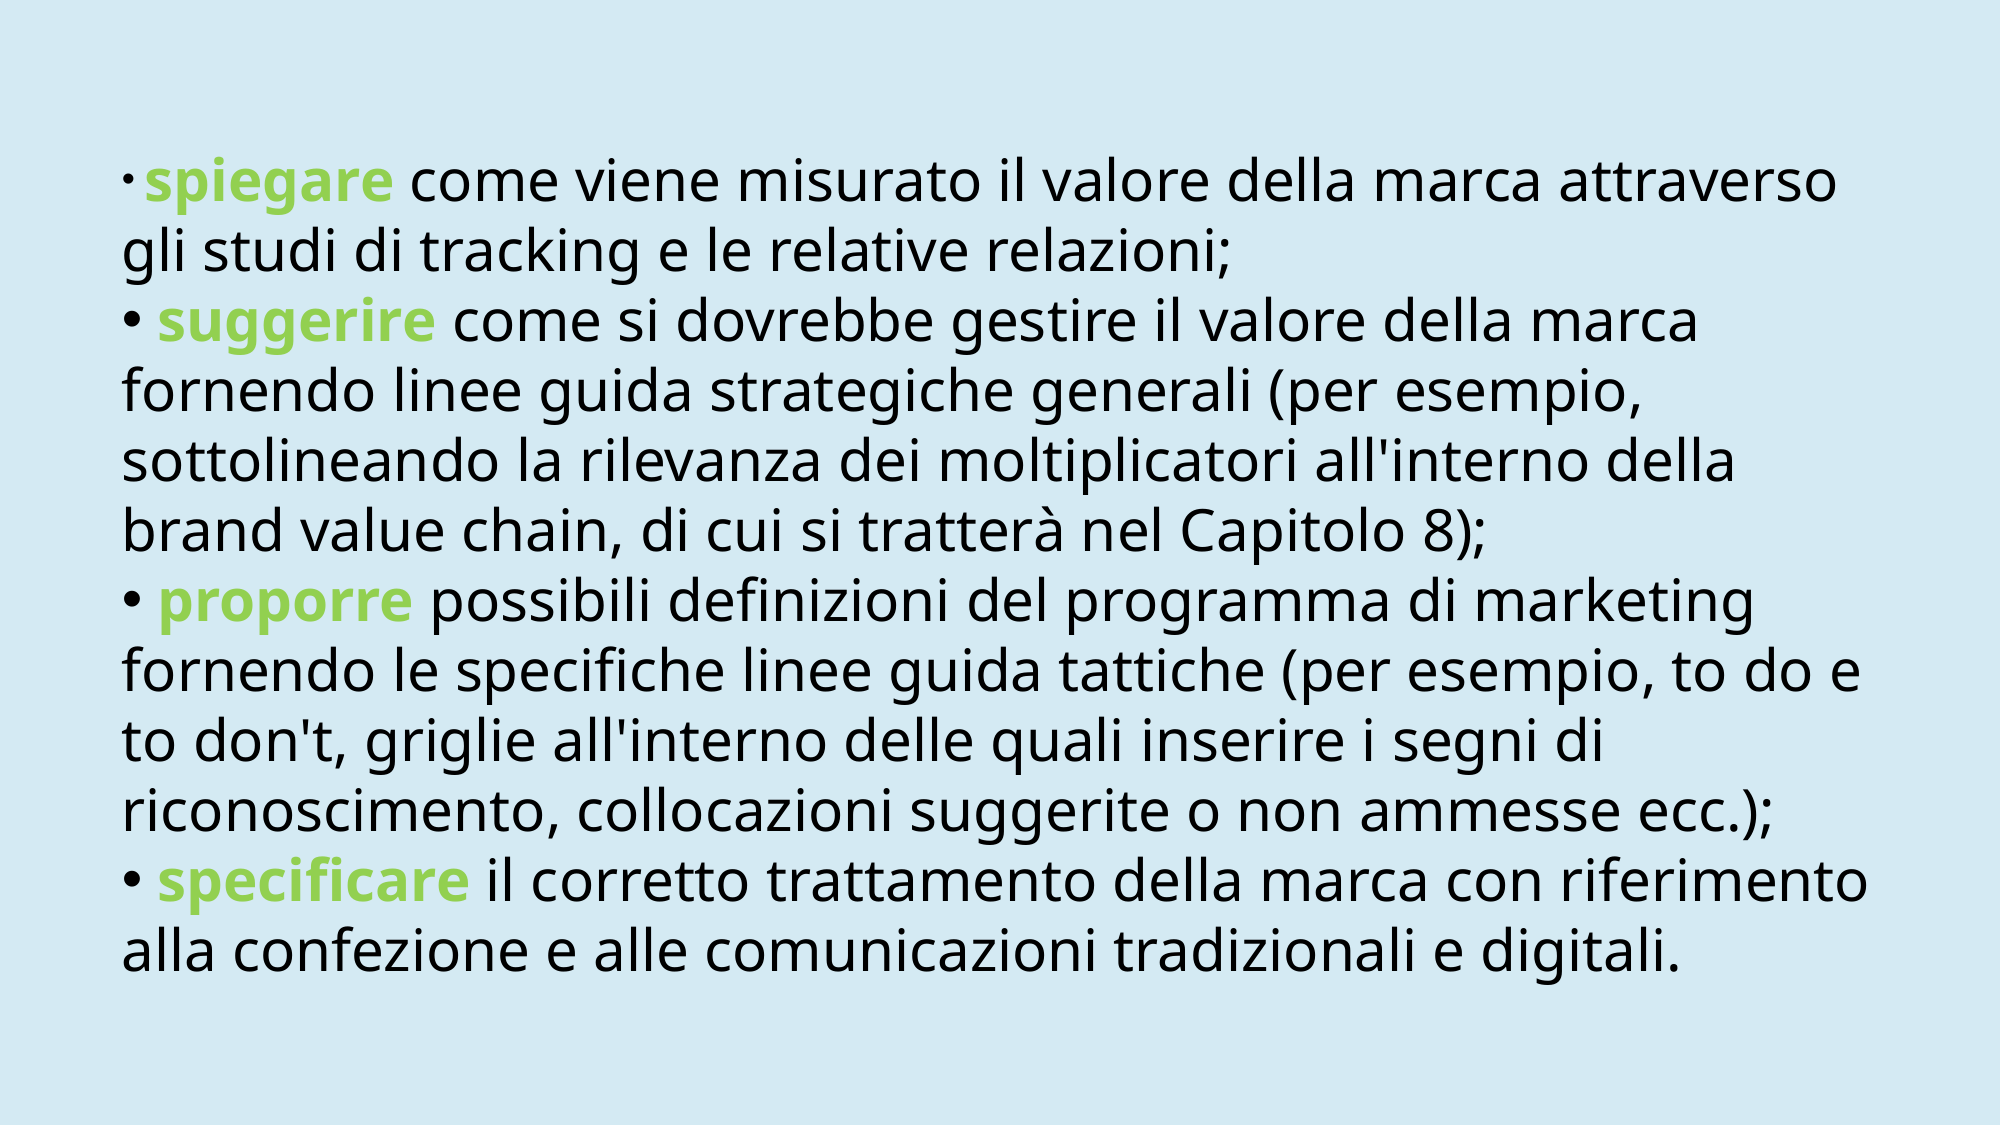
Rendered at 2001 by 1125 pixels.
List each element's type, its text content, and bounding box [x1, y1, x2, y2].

text_box ﻿﻿ spiegare come viene misurato il valore della marca attraverso gli studi di tracking e le relative relazioni; ﻿﻿ suggerire come si dovrebbe gestire il valore della marca fornendo linee guida strategiche generali (per esempio, sottolineando la rilevanza dei moltiplicatori all'interno della brand value chain, di cui si tratterà nel Capitolo 8); ﻿ proporre possibili definizioni del programma di marketing fornendo le specifiche linee guida tattiche (per esempio, to do e to don't, griglie all'interno delle quali inserire i segni di riconoscimento, collocazioni suggerite o non ammesse ecc.); ﻿﻿ specificare il corretto trattamento della marca con riferimento alla confezione e alle comunicazioni tradizionali e digitali. [107, 136, 1893, 1036]
